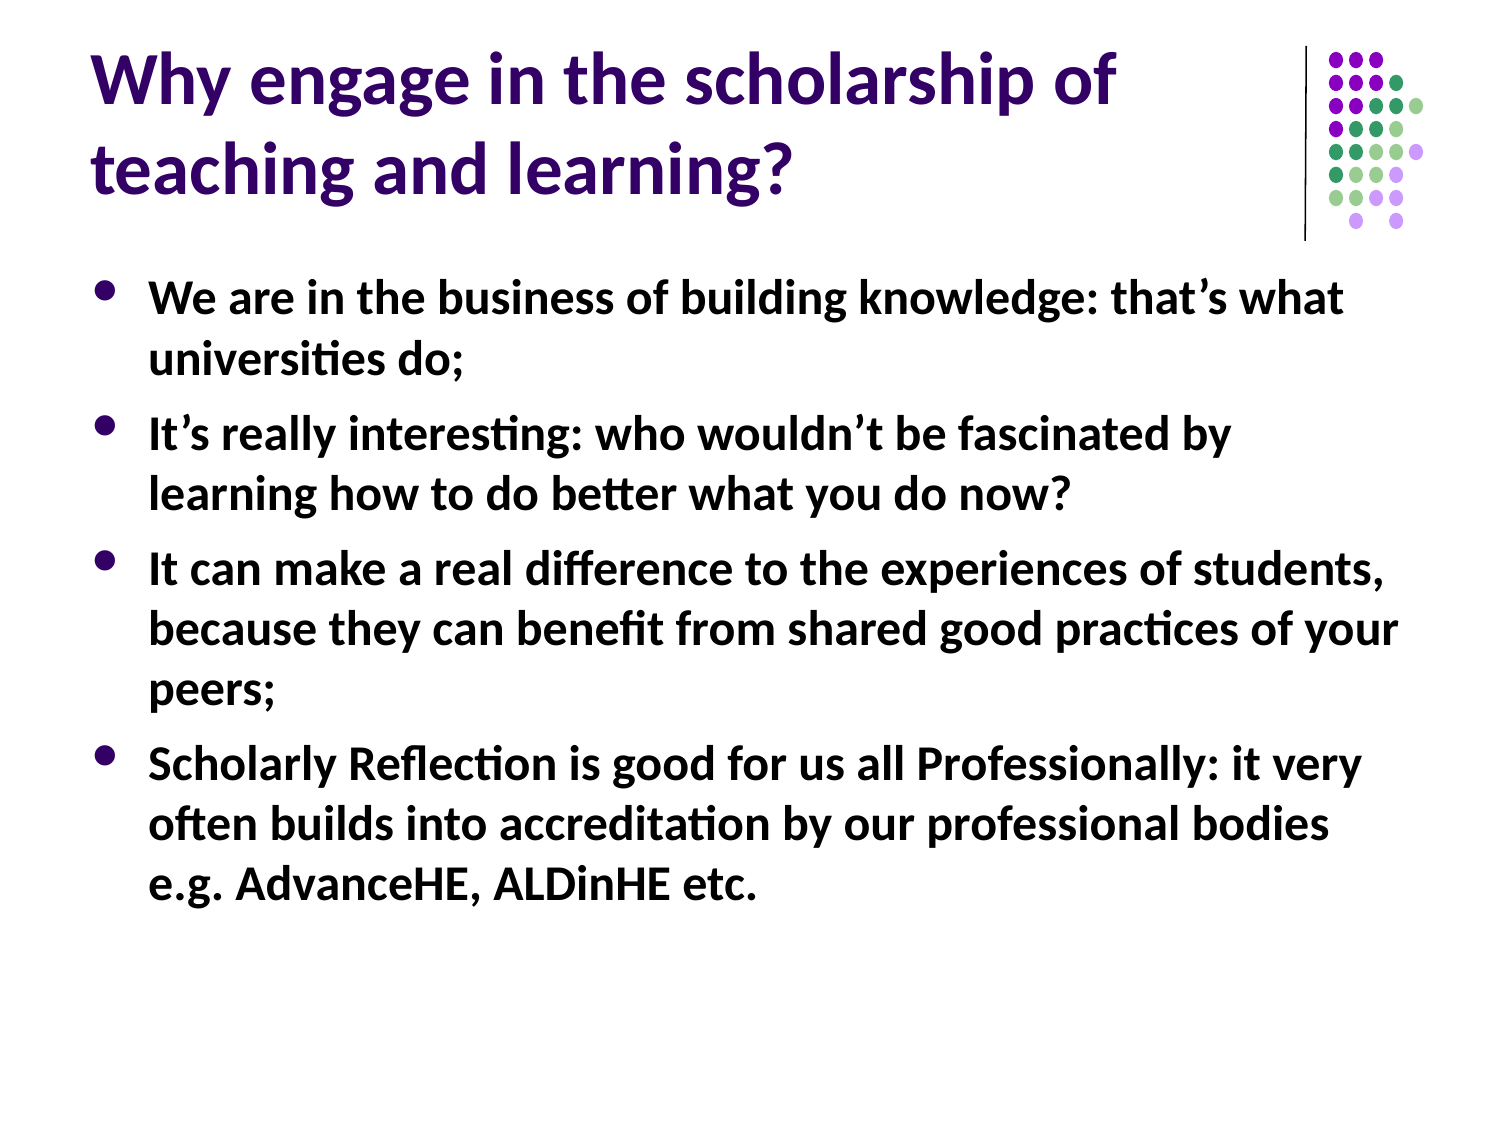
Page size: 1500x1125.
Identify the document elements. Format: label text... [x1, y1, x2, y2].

title Why engage in the scholarship of teaching and learning? [75, 40, 1313, 218]
list We are in the business of building knowledge: that’s what universities do; It’s really interesting: who wouldn’t be fascinated by learning how to do better what you do now? It can make a real difference to the experiences of students, because they can benefit from shared good practices of your peers; Scholarly Reflection is good for us all Professionally: it very often builds into accreditation by our professional bodies e.g. AdvanceHE, ALDinHE etc. [76, 257, 1427, 1039]
